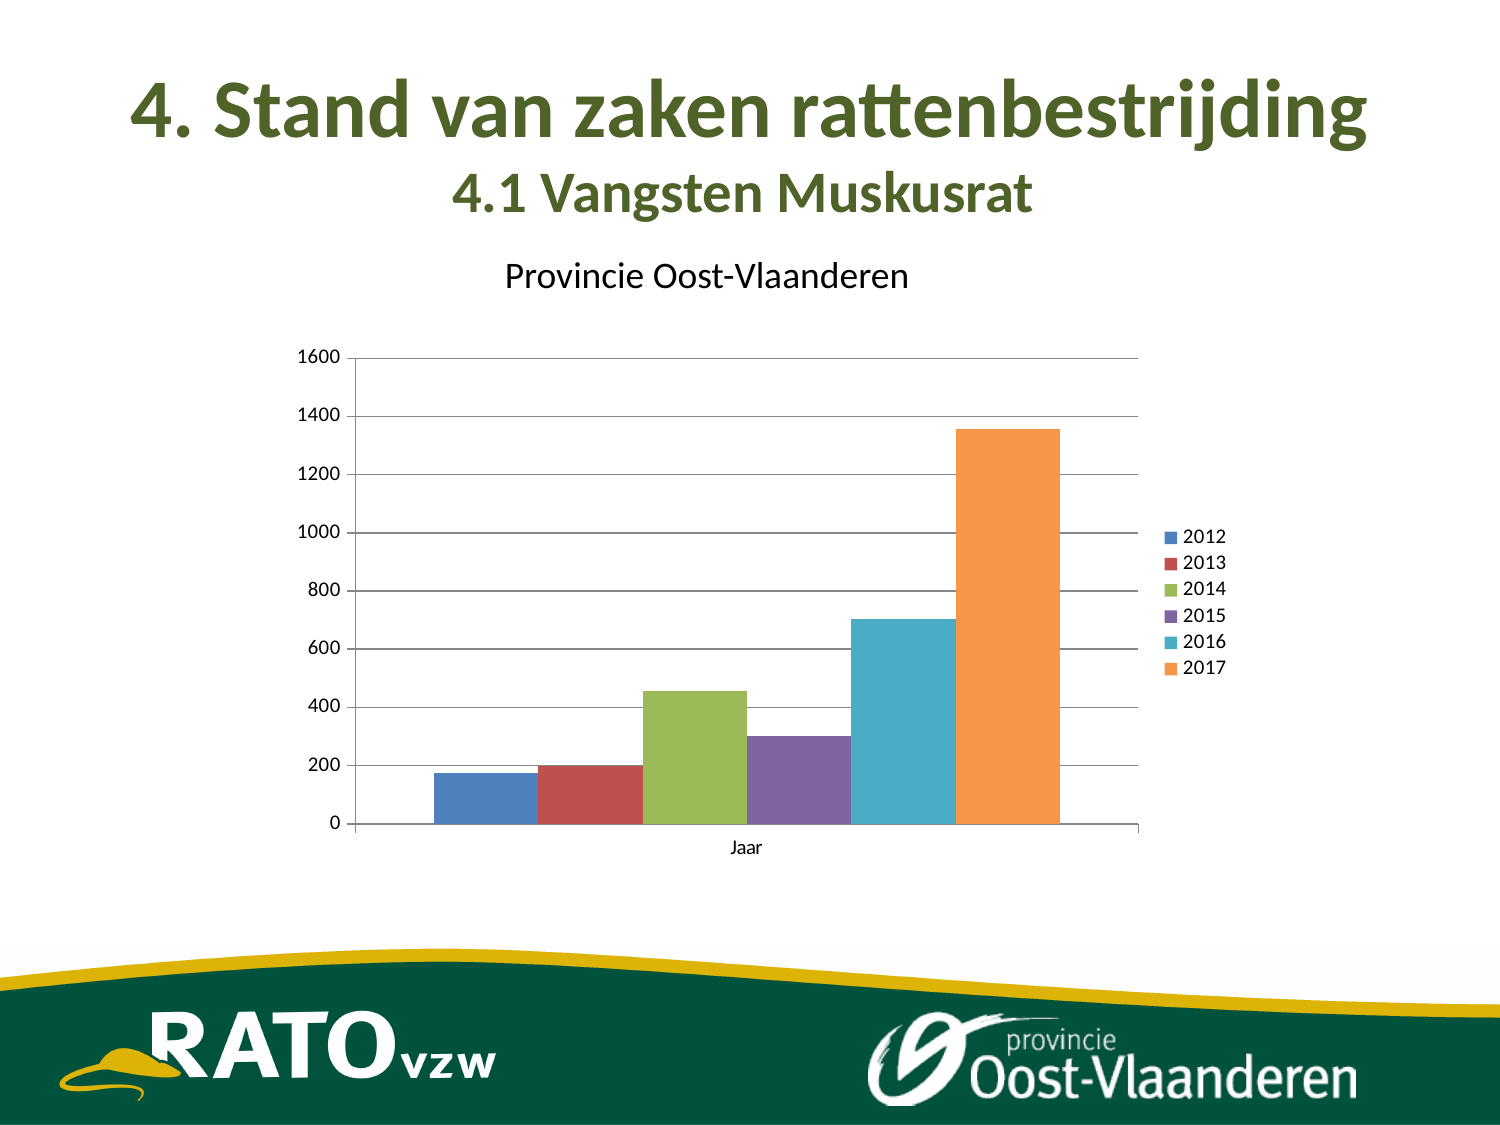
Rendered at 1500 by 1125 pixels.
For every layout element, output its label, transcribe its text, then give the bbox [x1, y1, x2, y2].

chart [277, 337, 1247, 870]
picture [0, 943, 1500, 1125]
text_box Provincie Oost-Vlaanderen [490, 243, 963, 304]
title 4. Stand van zaken rattenbestrijding 4.1 Vangsten Muskusrat [75, 45, 1425, 233]
